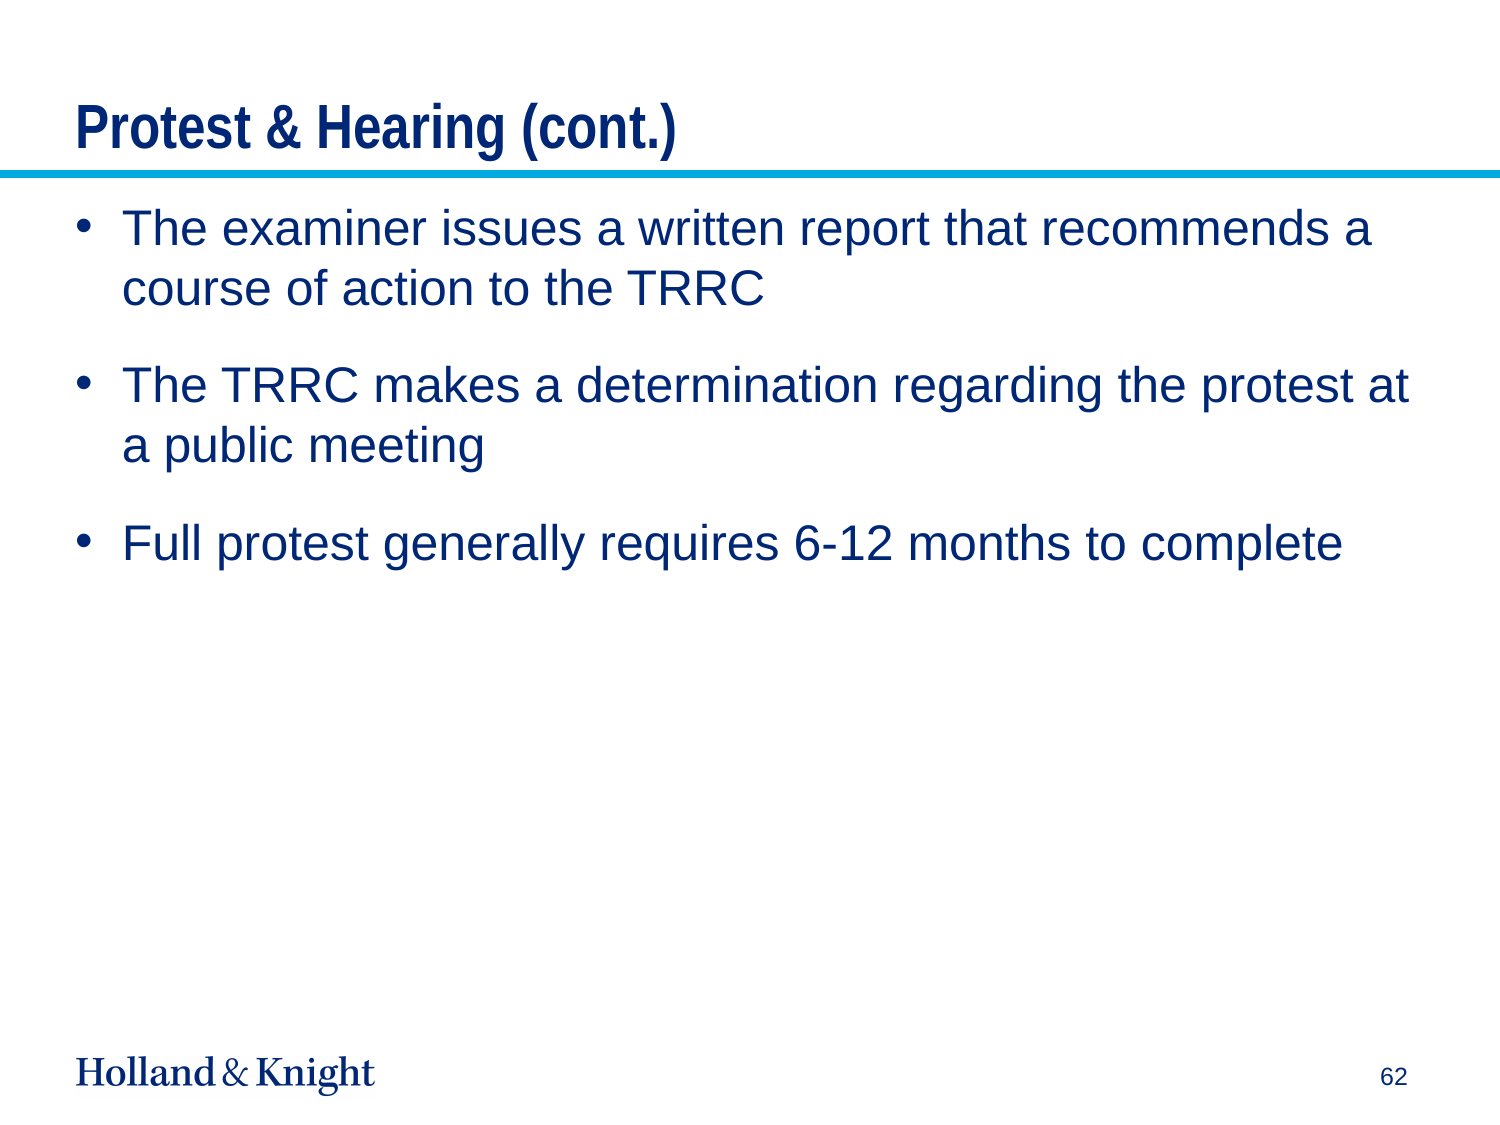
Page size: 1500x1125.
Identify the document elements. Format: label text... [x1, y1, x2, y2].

picture [74, 1055, 375, 1098]
slide_number 62 [1266, 1057, 1424, 1098]
list The examiner issues a written report that recommends a course of action to the TRRC The TRRC makes a determination regarding the protest at a public meeting Full protest generally requires 6-12 months to complete [75, 195, 1422, 1024]
title Protest & Hearing (cont.) [75, 20, 1425, 169]
